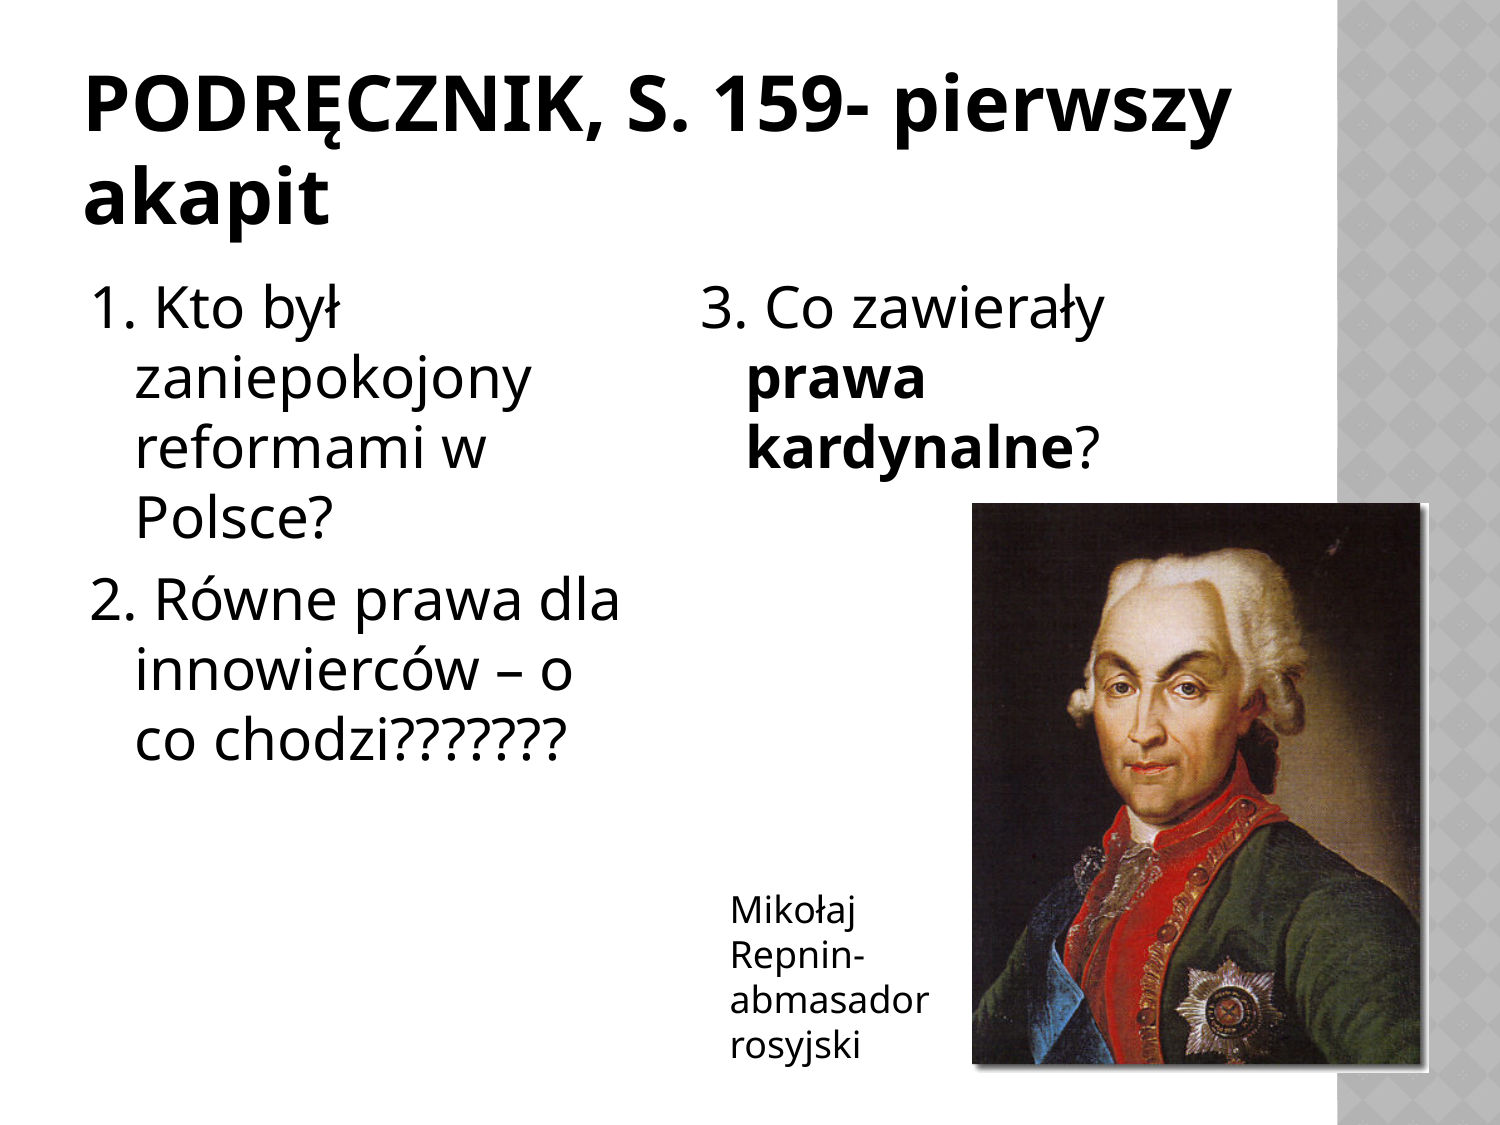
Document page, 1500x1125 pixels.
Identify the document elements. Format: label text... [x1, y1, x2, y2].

picture [972, 503, 1429, 1074]
list 1. Kto był zaniepokojony reformami w Polsce? 2. Równe prawa dla innowierców – o co chodzi??????? [75, 262, 653, 1005]
title Podręcznik, s. 159- pierwszy akapit [75, 52, 1263, 240]
list 3. Co zawierały prawa kardynalne? [685, 262, 1263, 528]
text_box Mikołaj Repnin- abmasador rosyjski [714, 878, 961, 1074]
